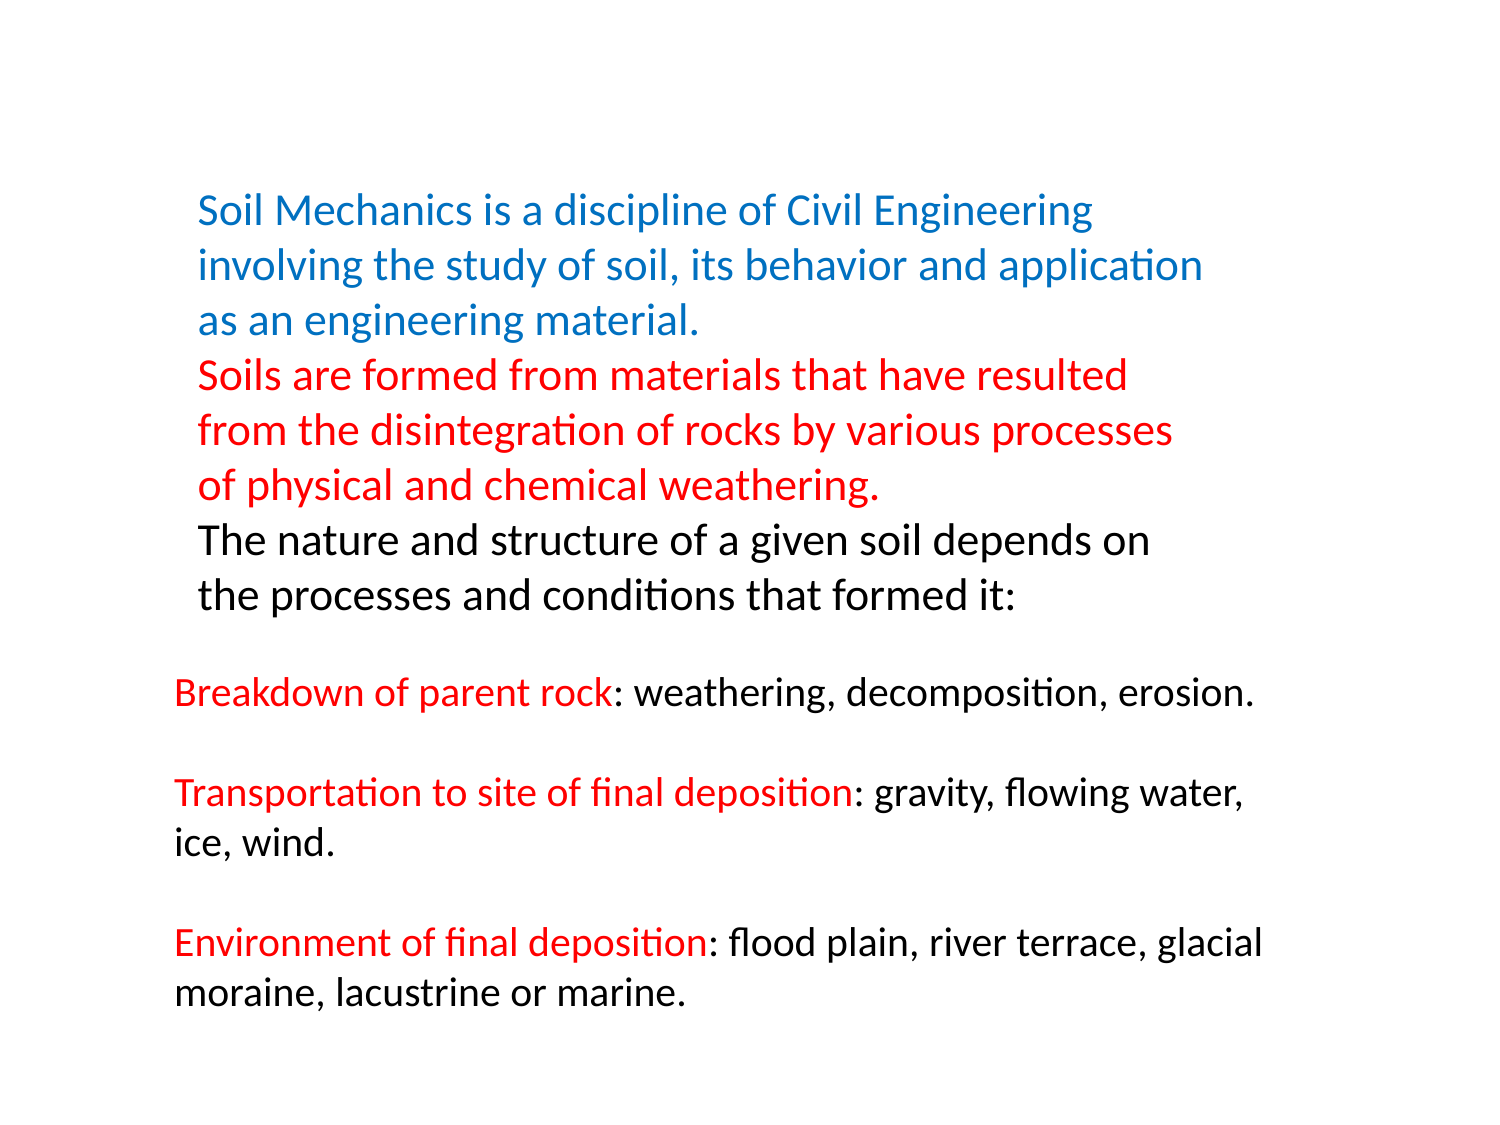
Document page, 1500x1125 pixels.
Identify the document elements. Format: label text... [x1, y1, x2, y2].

text_box Breakdown of parent rock: weathering, decomposition, erosion. Transportation to site of final deposition: gravity, flowing water, ice, wind. Environment of final deposition: flood plain, river terrace, glacial moraine, lacustrine or marine. [159, 656, 1326, 1022]
text_box Soil Mechanics is a discipline of Civil Engineering involving the study of soil, its behavior and application as an engineering material. Soils are formed from materials that have resulted from the disintegration of rocks by various processes of physical and chemical weathering. The nature and structure of a given soil depends on the processes and conditions that formed it: [182, 172, 1235, 656]
